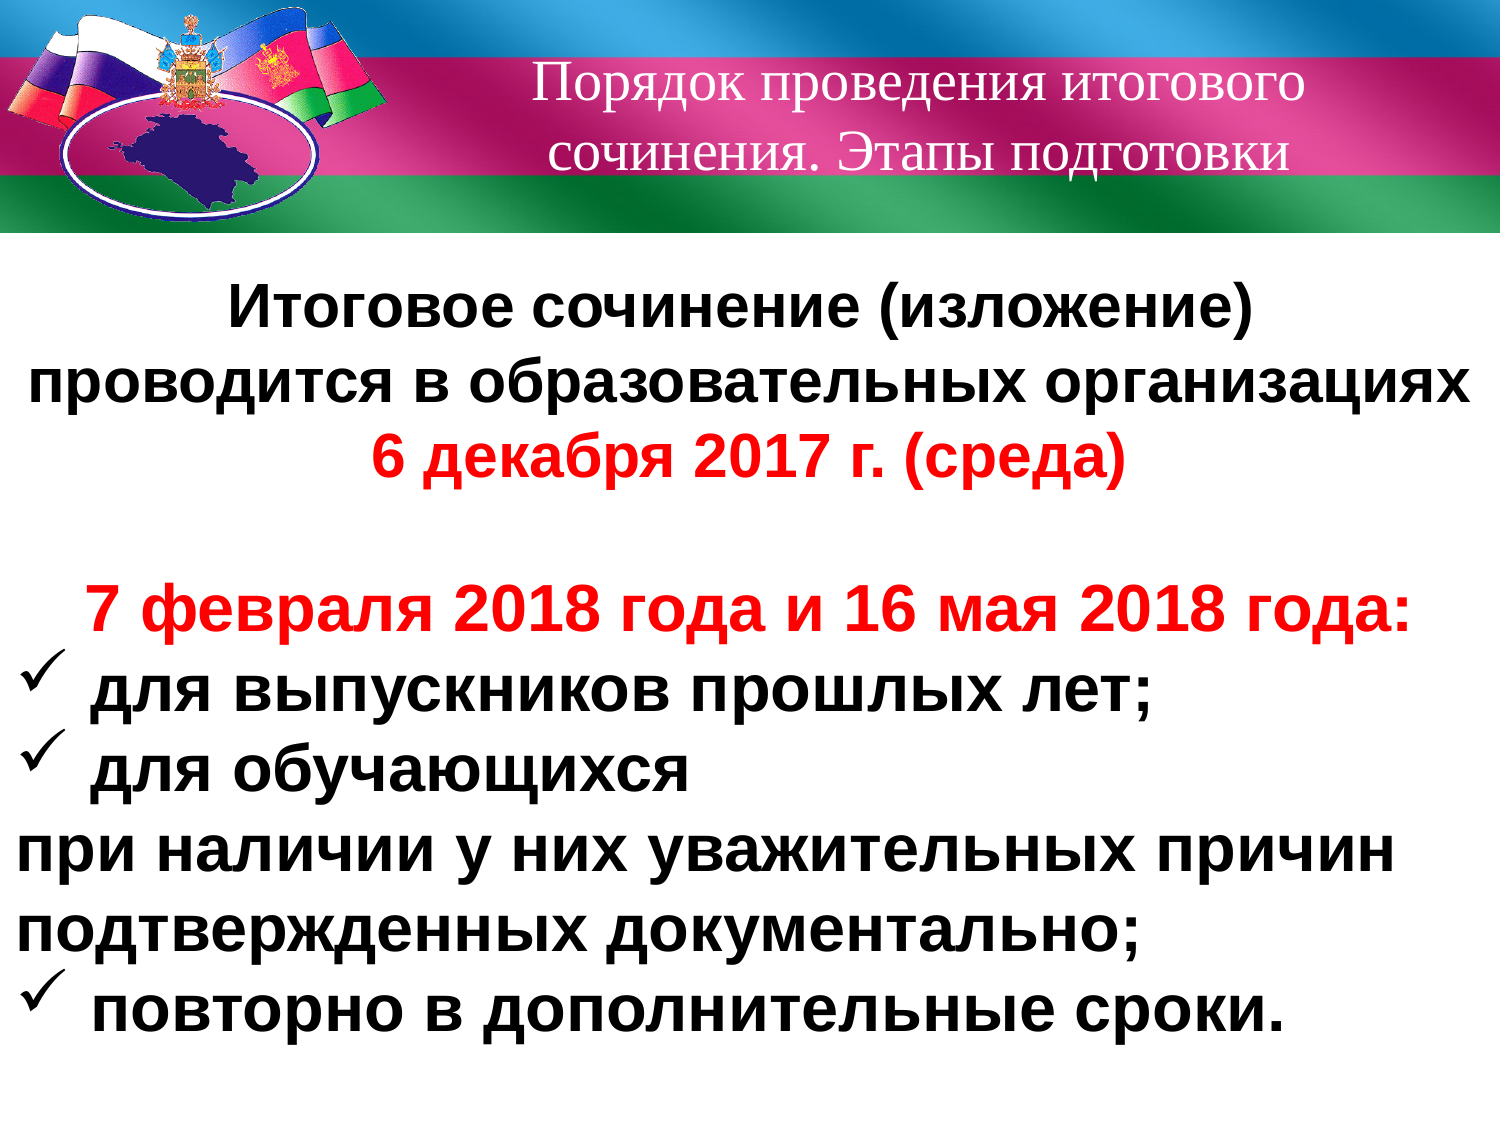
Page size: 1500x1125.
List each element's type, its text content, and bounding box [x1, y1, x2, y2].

picture [0, 0, 396, 226]
text_box Итоговое сочинение (изложение) проводится в образовательных организациях 6 декабря 2017 г. (среда) 7 февраля 2018 года и 16 мая 2018 года: для выпускников прошлых лет; для обучающихся при наличии у них уважительных причин подтвержденных документально; повторно в дополнительные сроки. [0, 257, 1500, 1053]
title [396, 0, 1500, 233]
